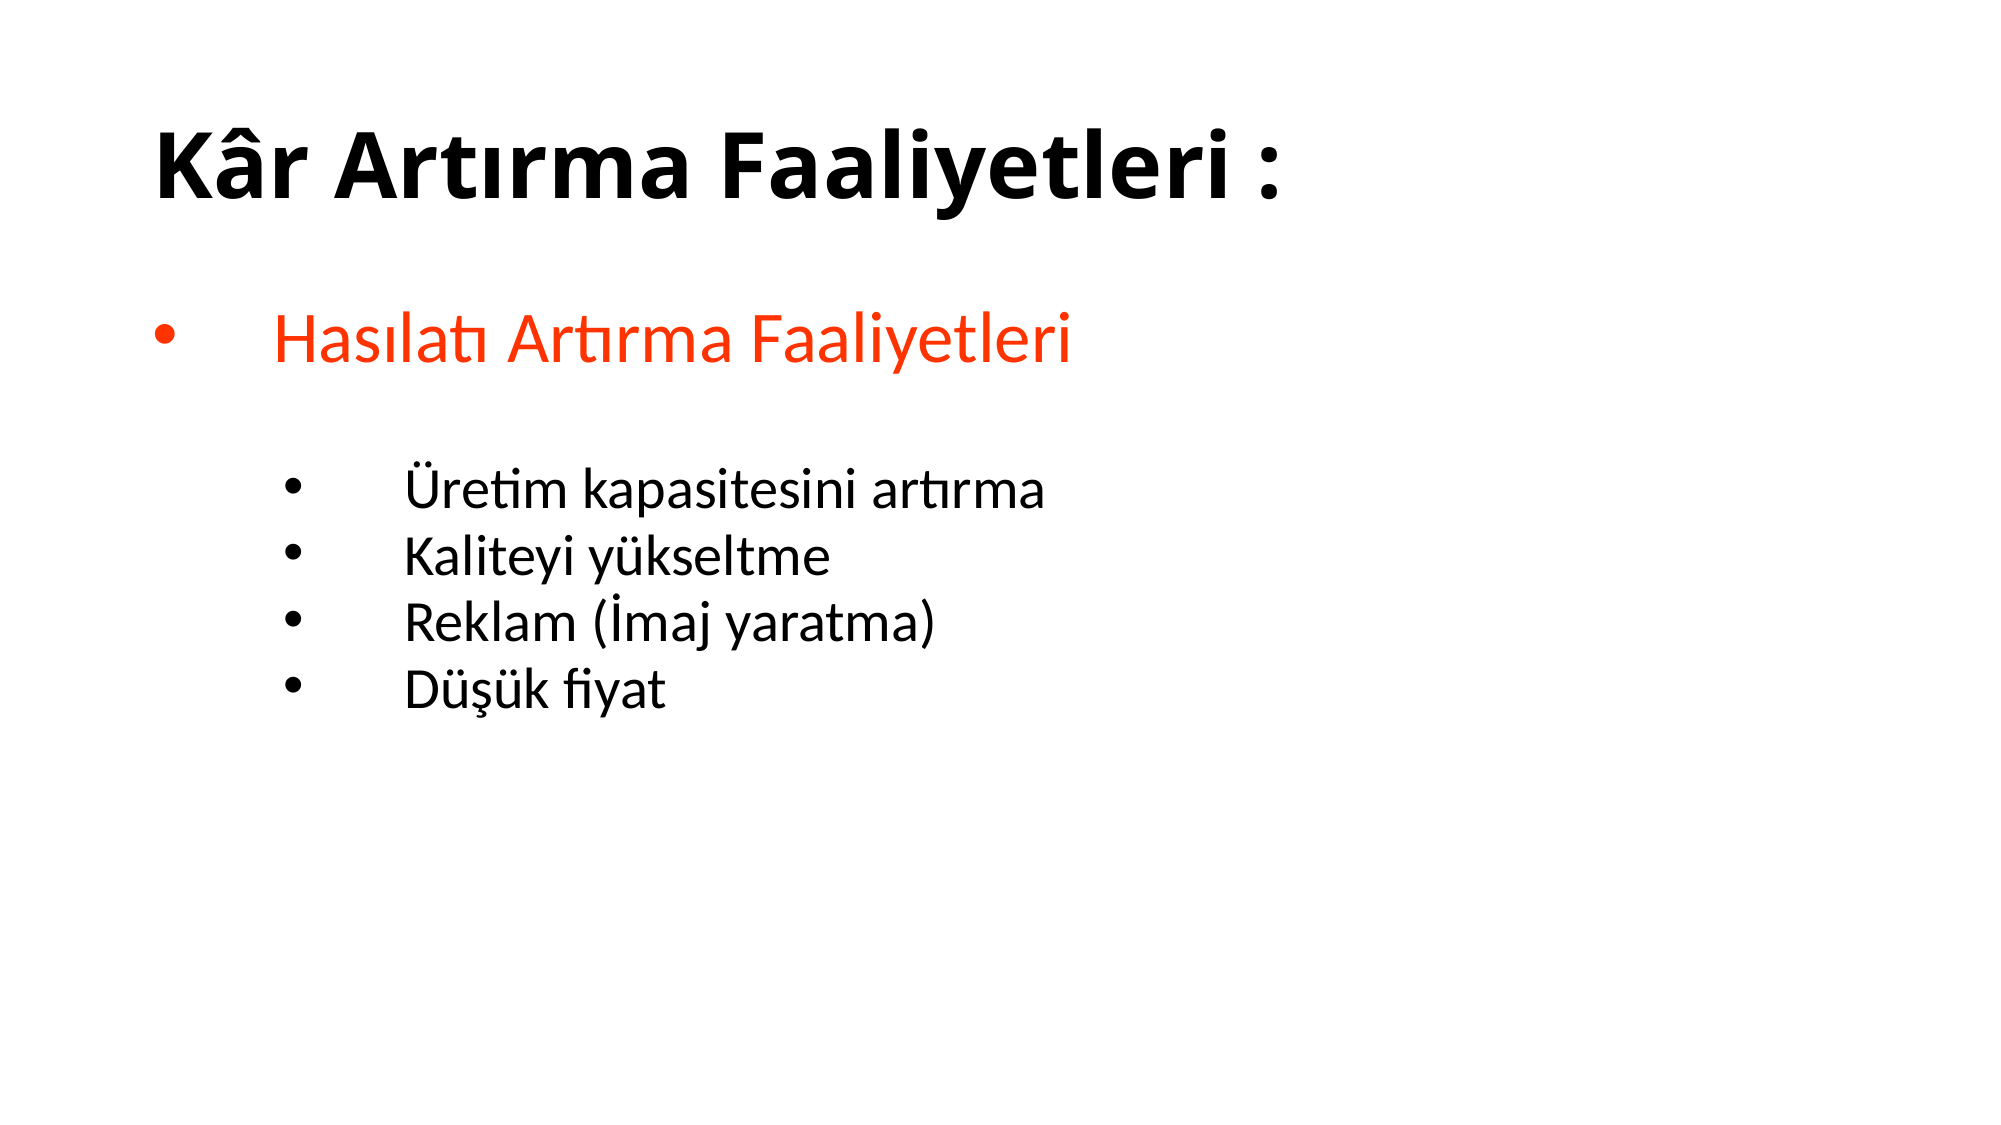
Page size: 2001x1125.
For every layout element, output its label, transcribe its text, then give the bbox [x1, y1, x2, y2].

title Kâr Artırma Faaliyetleri : [137, 59, 1863, 278]
list Hasılatı Artırma Faaliyetleri Üretim kapasitesini artırma Kaliteyi yükseltme Reklam (İmaj yaratma) Düşük fiyat [137, 299, 1863, 1014]
